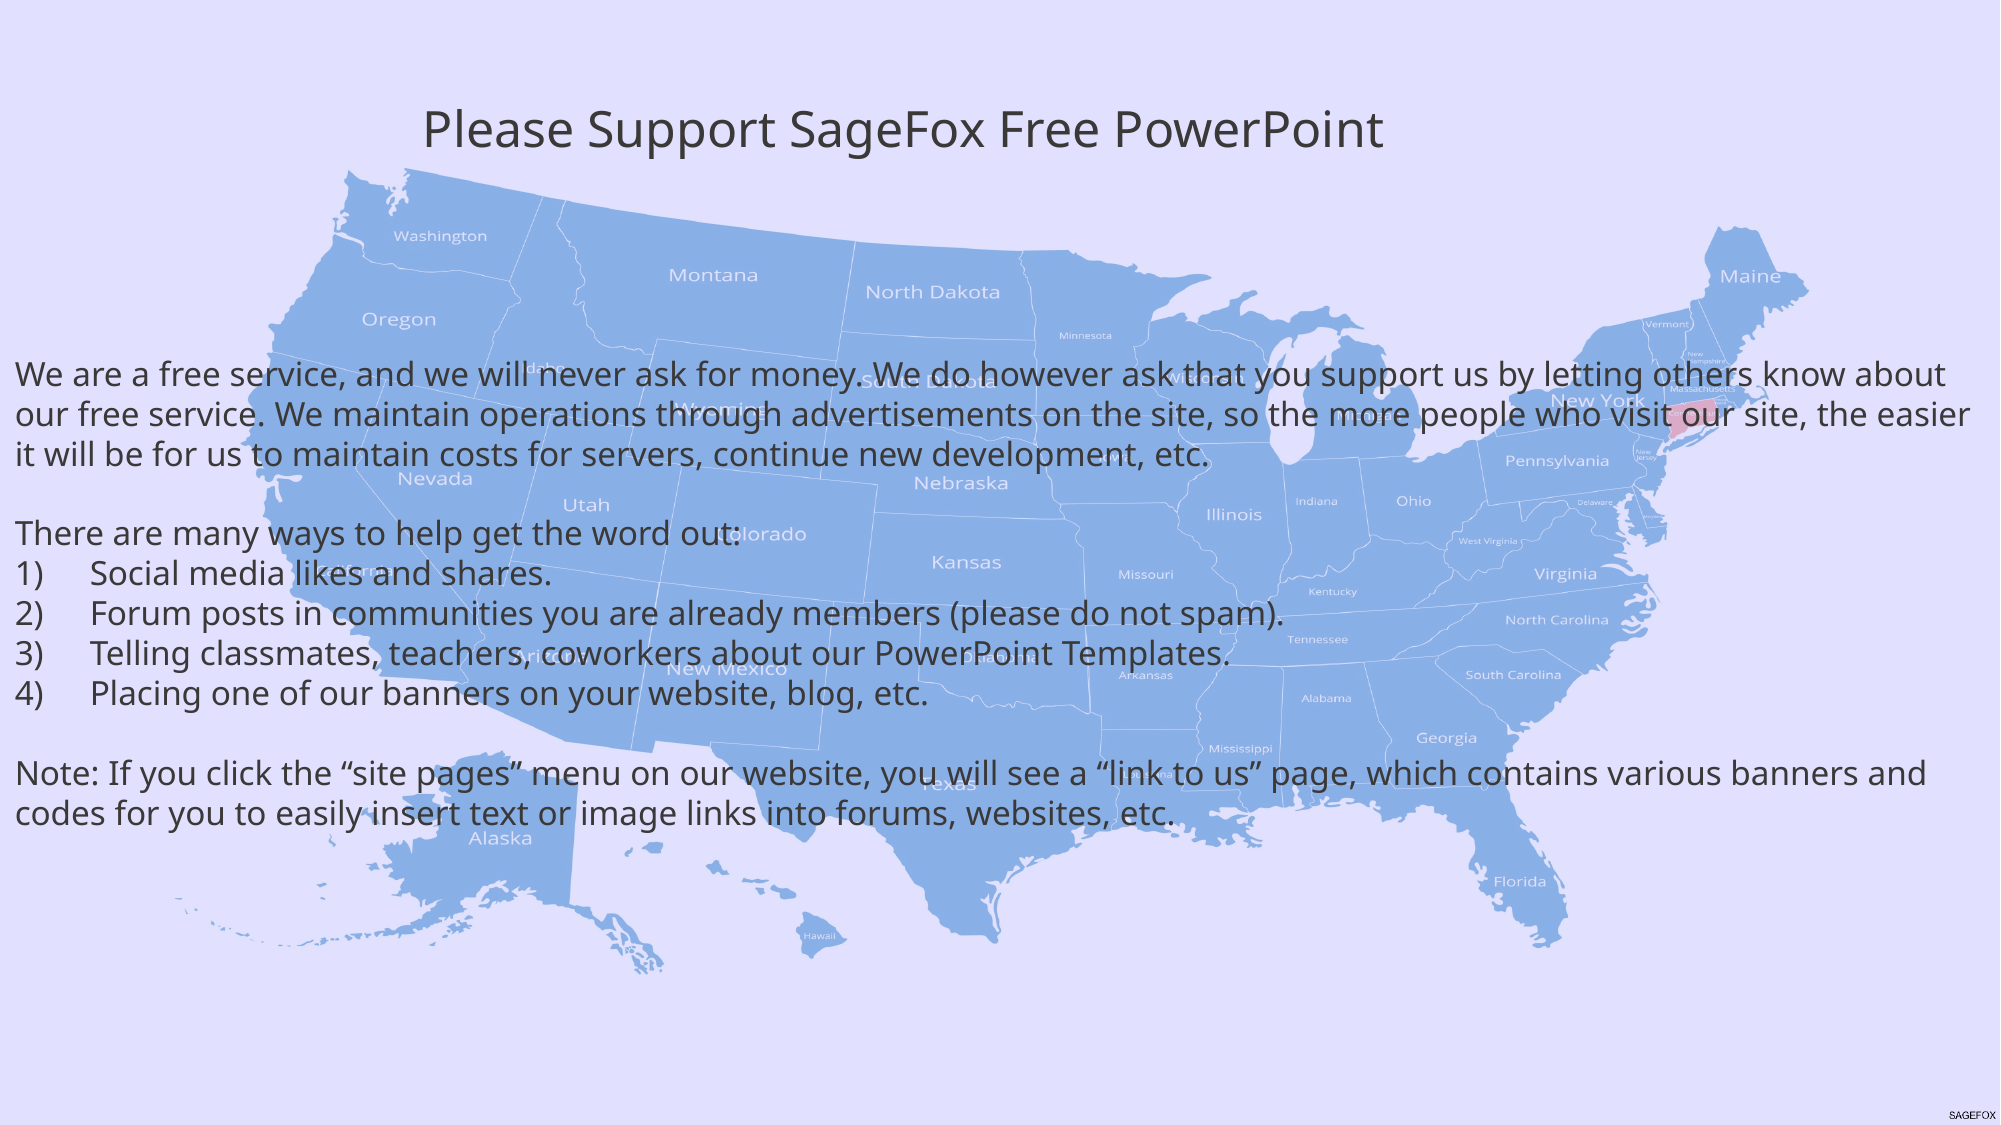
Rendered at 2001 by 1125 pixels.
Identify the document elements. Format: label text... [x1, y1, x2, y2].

text_box We are a free service, and we will never ask for money. We do however ask that you support us by letting others know about our free service. We maintain operations through advertisements on the site, so the more people who visit our site, the easier it will be for us to maintain costs for servers, continue new development, etc. There are many ways to help get the word out: Social media likes and shares. Forum posts in communities you are already members (please do not spam). Telling classmates, teachers, coworkers about our PowerPoint Templates. Placing one of our banners on your website, blog, etc. Note: If you click the “site pages” menu on our website, you will see a “link to us” page, which contains various banners and codes for you to easily insert text or image links into forums, websites, etc. [0, 0, 2000, 1125]
title Please Support SageFox Free PowerPoint [363, 72, 1444, 190]
